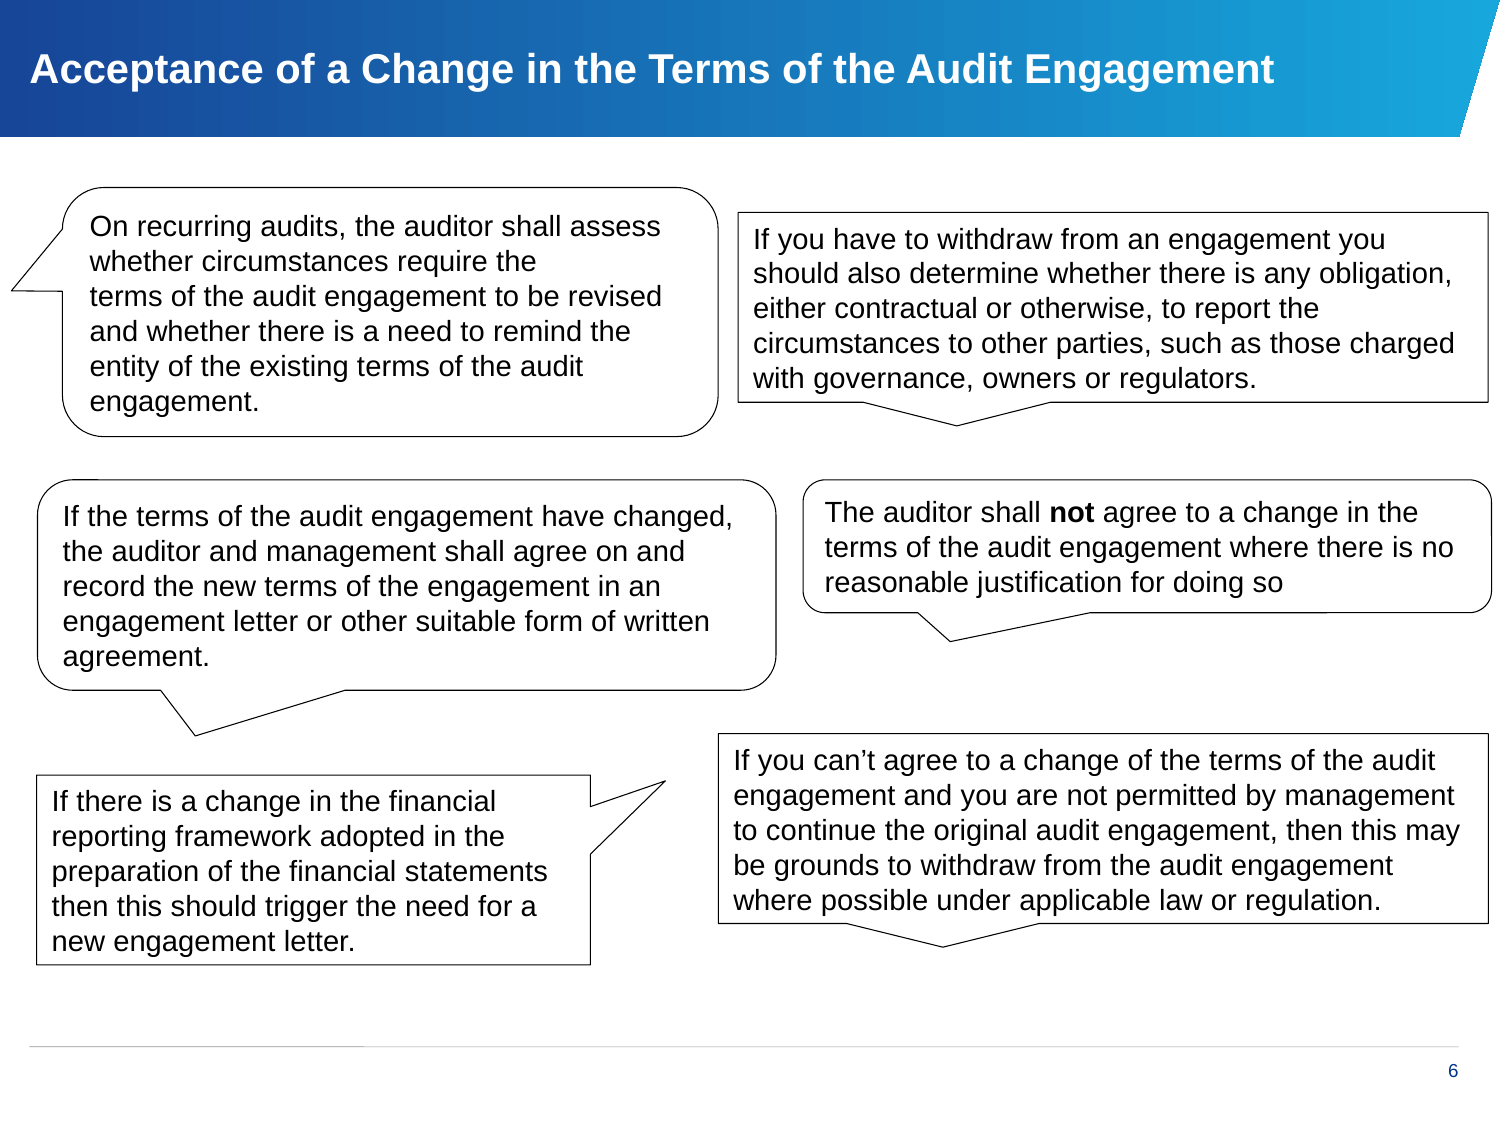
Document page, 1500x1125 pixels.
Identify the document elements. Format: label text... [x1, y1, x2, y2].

text_box If the terms of the audit engagement have changed, the auditor and management shall agree on and record the new terms of the engagement in an engagement letter or other suitable form of written agreement. [36, 479, 777, 737]
text_box If you have to withdraw from an engagement you should also determine whether there is any obligation, either contractual or otherwise, to report the circumstances to other parties, such as those charged with governance, owners or regulators. [737, 211, 1489, 427]
text_box If you can’t agree to a change of the terms of the audit engagement and you are not permitted by management to continue the original audit engagement, then this may be grounds to withdraw from the audit engagement where possible under applicable law or regulation. [717, 733, 1489, 948]
text_box On recurring audits, the auditor shall assess whether circumstances require the terms of the audit engagement to be revised and whether there is a need to remind the entity of the existing terms of the audit engagement. [10, 186, 719, 438]
title Acceptance of a Change in the Terms of the Audit Engagement [29, 18, 1459, 114]
text_box If there is a change in the financial reporting framework adopted in the preparation of the financial statements then this should trigger the need for a new engagement letter. [36, 774, 666, 966]
text_box The auditor shall not agree to a change in the terms of the audit engagement where there is no reasonable justification for doing so [802, 479, 1493, 643]
